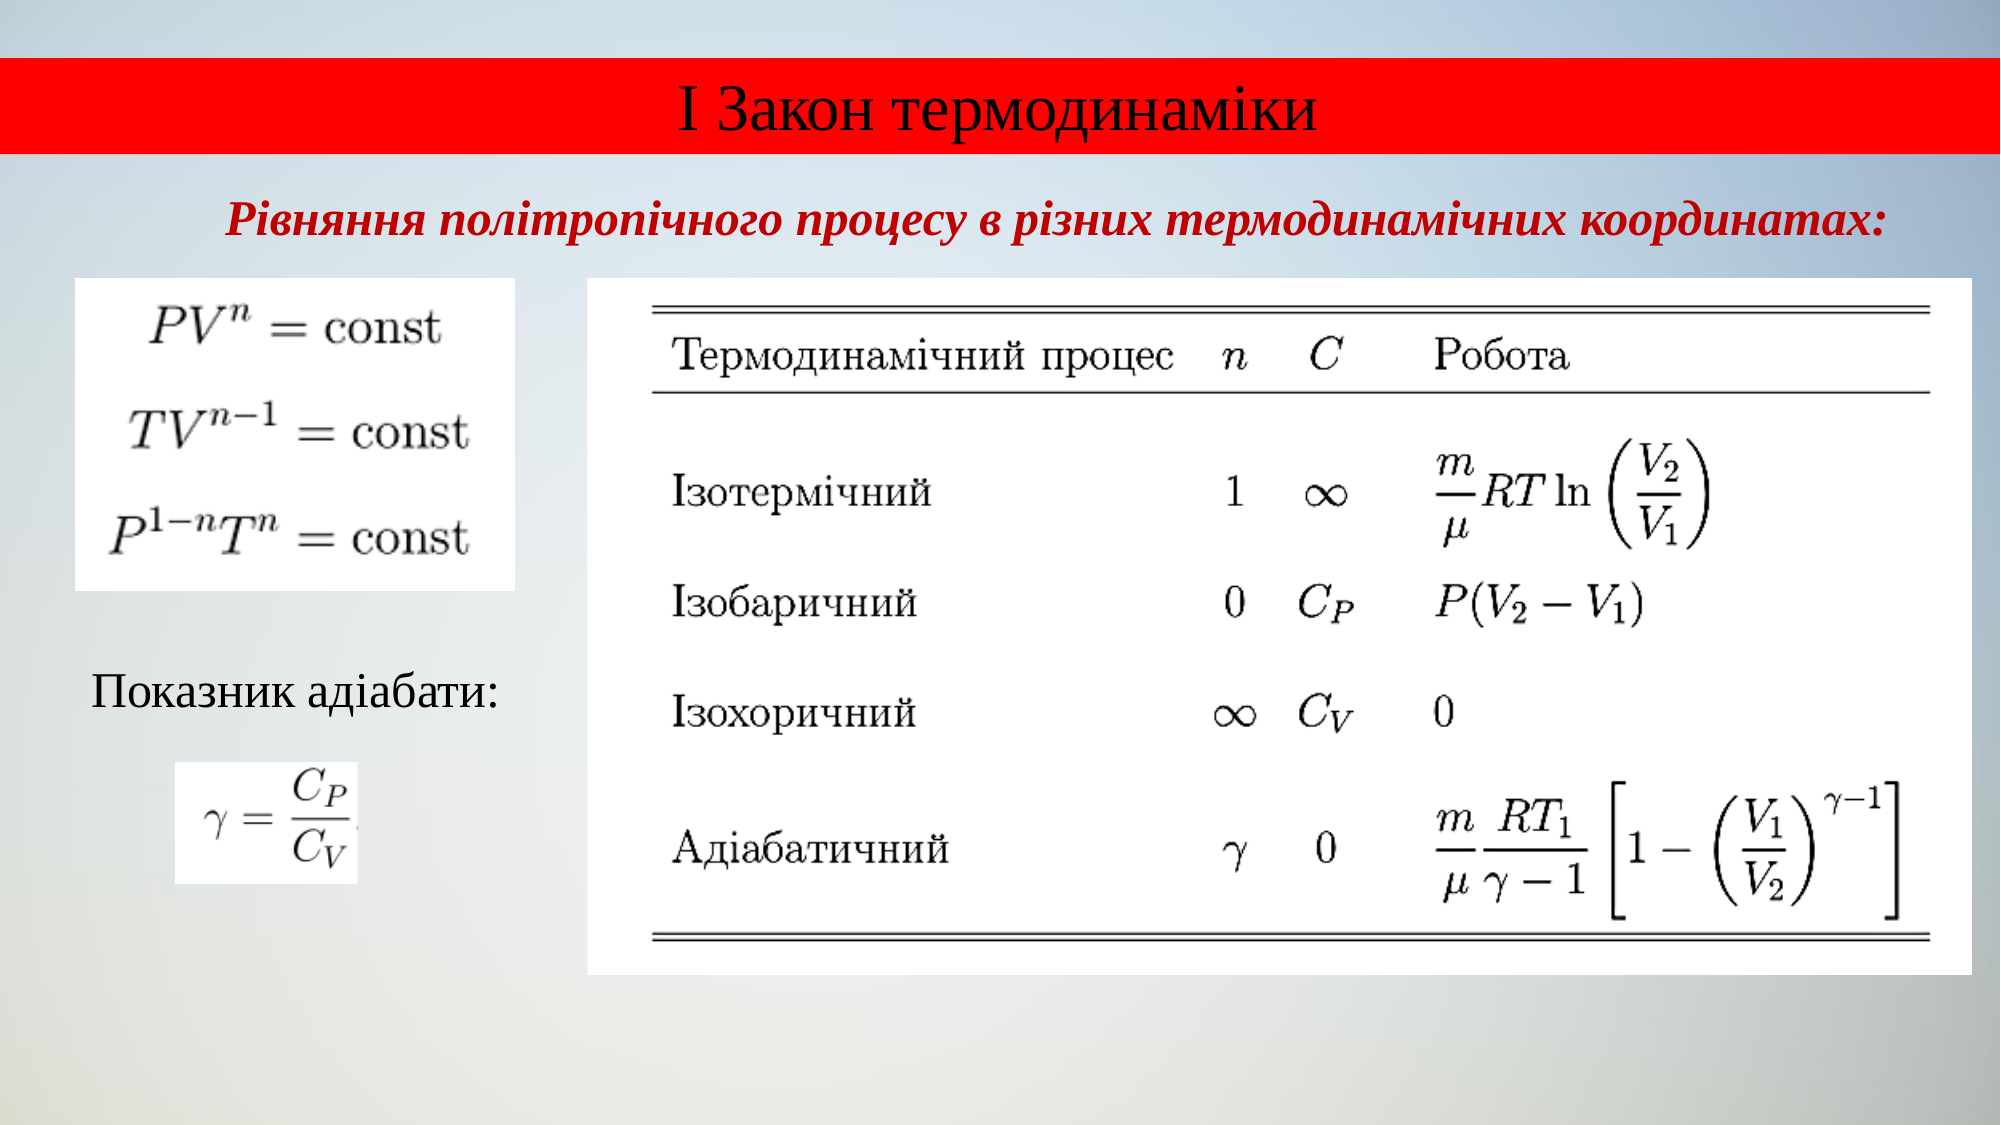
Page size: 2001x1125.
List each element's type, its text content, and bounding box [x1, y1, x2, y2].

picture [0, 155, 2000, 1125]
text_box Показник адіабати: [76, 649, 582, 725]
text_box Рівняння політропічного процесу в різних термодинамічних координатах: [174, 178, 1940, 253]
picture [0, 0, 2000, 58]
text_box I Закон термодинаміки [675, 61, 1325, 144]
text_box [0, 58, 2000, 155]
